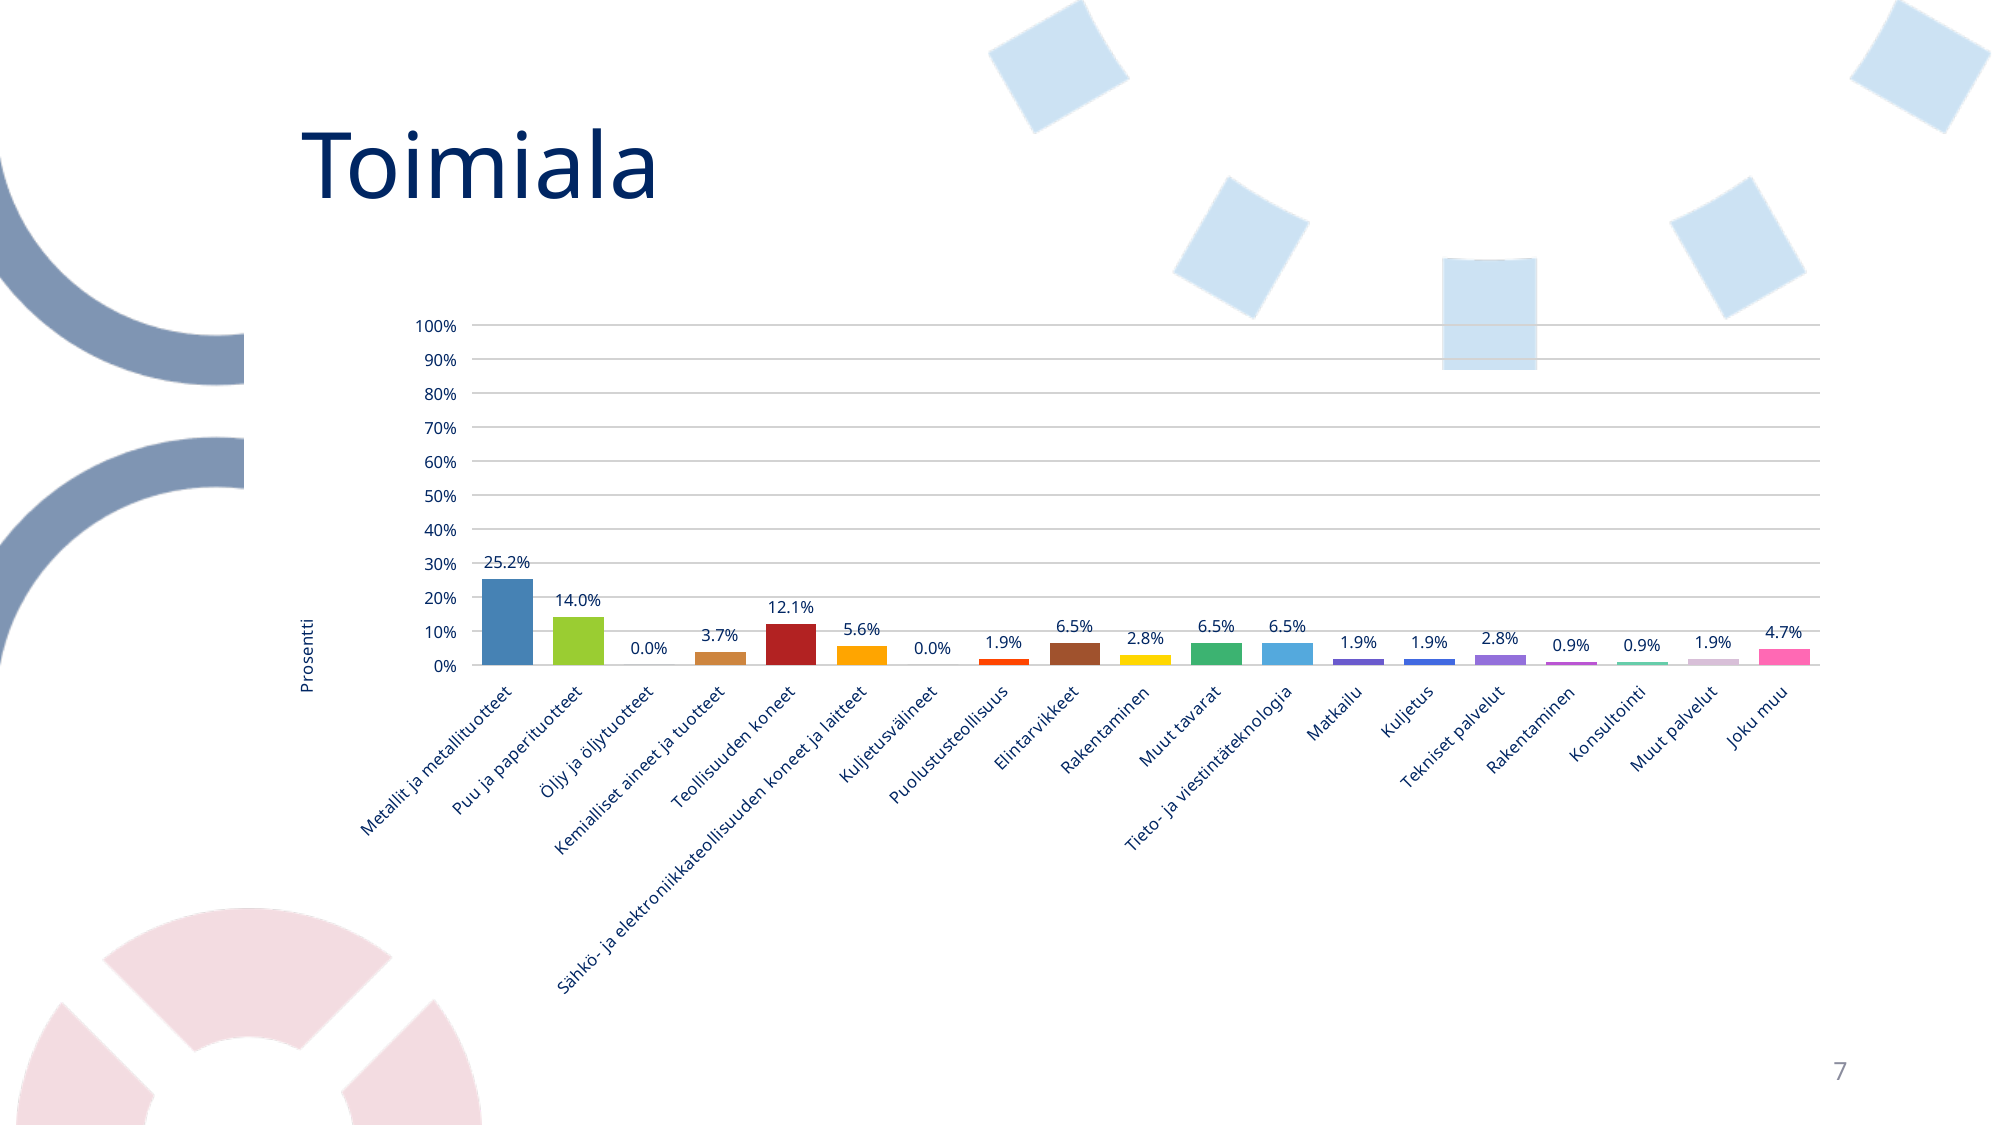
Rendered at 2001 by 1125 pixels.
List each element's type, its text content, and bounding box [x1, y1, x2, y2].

picture [16, 907, 482, 1125]
chart [262, 299, 1852, 1014]
title Toimiala [262, 59, 1852, 278]
slide_number 7 [1412, 1042, 1863, 1103]
picture [0, 155, 244, 668]
picture [988, 0, 1992, 370]
